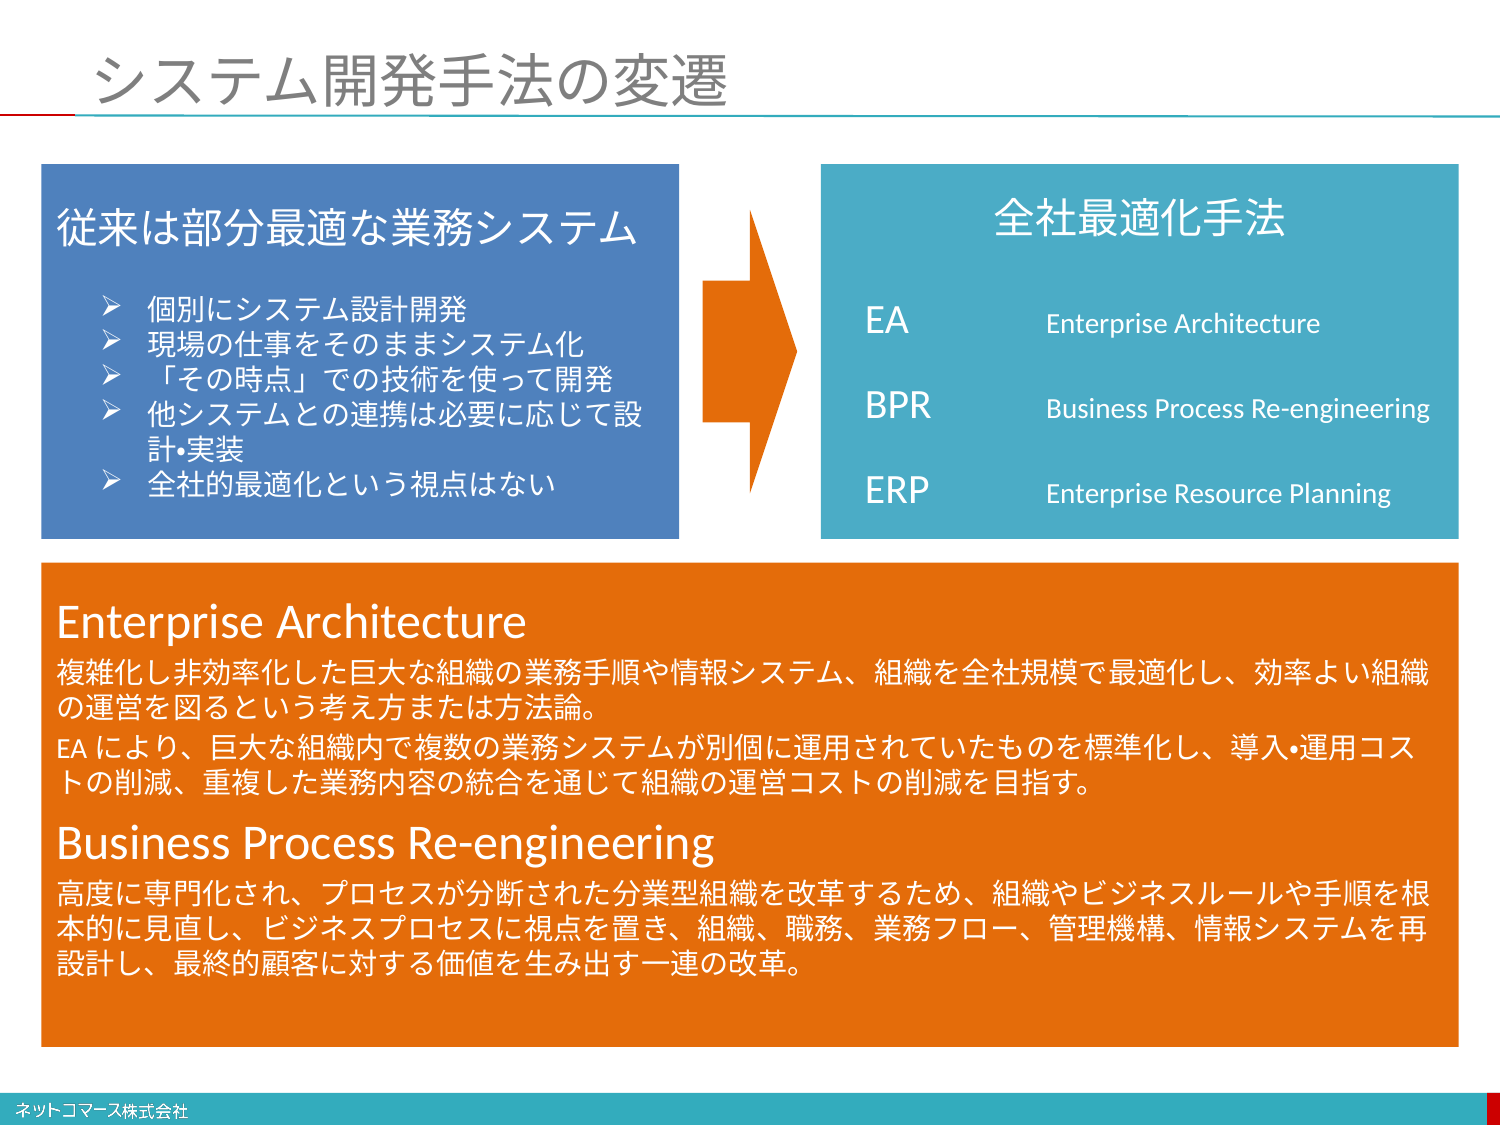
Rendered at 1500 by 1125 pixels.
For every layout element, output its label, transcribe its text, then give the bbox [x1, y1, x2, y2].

text_box 従来は部分最適な業務システム 個別にシステム設計開発 現場の仕事をそのままシステム化 「その時点」での技術を使って開発 他システムとの連携は必要に応じて設計・実装 全社的最適化という視点はない [41, 164, 680, 539]
text_box Enterprise Architecture 複雑化し非効率化した巨大な組織の業務手順や情報システム、組織を全社規模で最適化し、効率よい組織の運営を図るという考え方または方法論。 EAにより、巨大な組織内で複数の業務システムが別個に運用されていたものを標準化し、導入・運用コストの削減、重複した業務内容の統合を通じて組織の運営コストの削減を目指す。 Business Process Re-engineering 高度に専門化され、プロセスが分断された分業型組織を改革するため、組織やビジネスルールや手順を根本的に見直し、ビジネスプロセスに視点を置き、組織、職務、業務フロー、管理機構、情報システムを再設計し、最終的顧客に対する価値を生み出す一連の改革。 [41, 562, 1459, 1047]
title システム開発手法の変遷 [75, 45, 1500, 114]
picture [16, 1101, 188, 1120]
text_box 全社最適化手法 EA Enterprise Architecture BPR Business Process Re-engineering ERP Enterprise Resource Planning [820, 164, 1459, 539]
text_box [702, 209, 798, 494]
